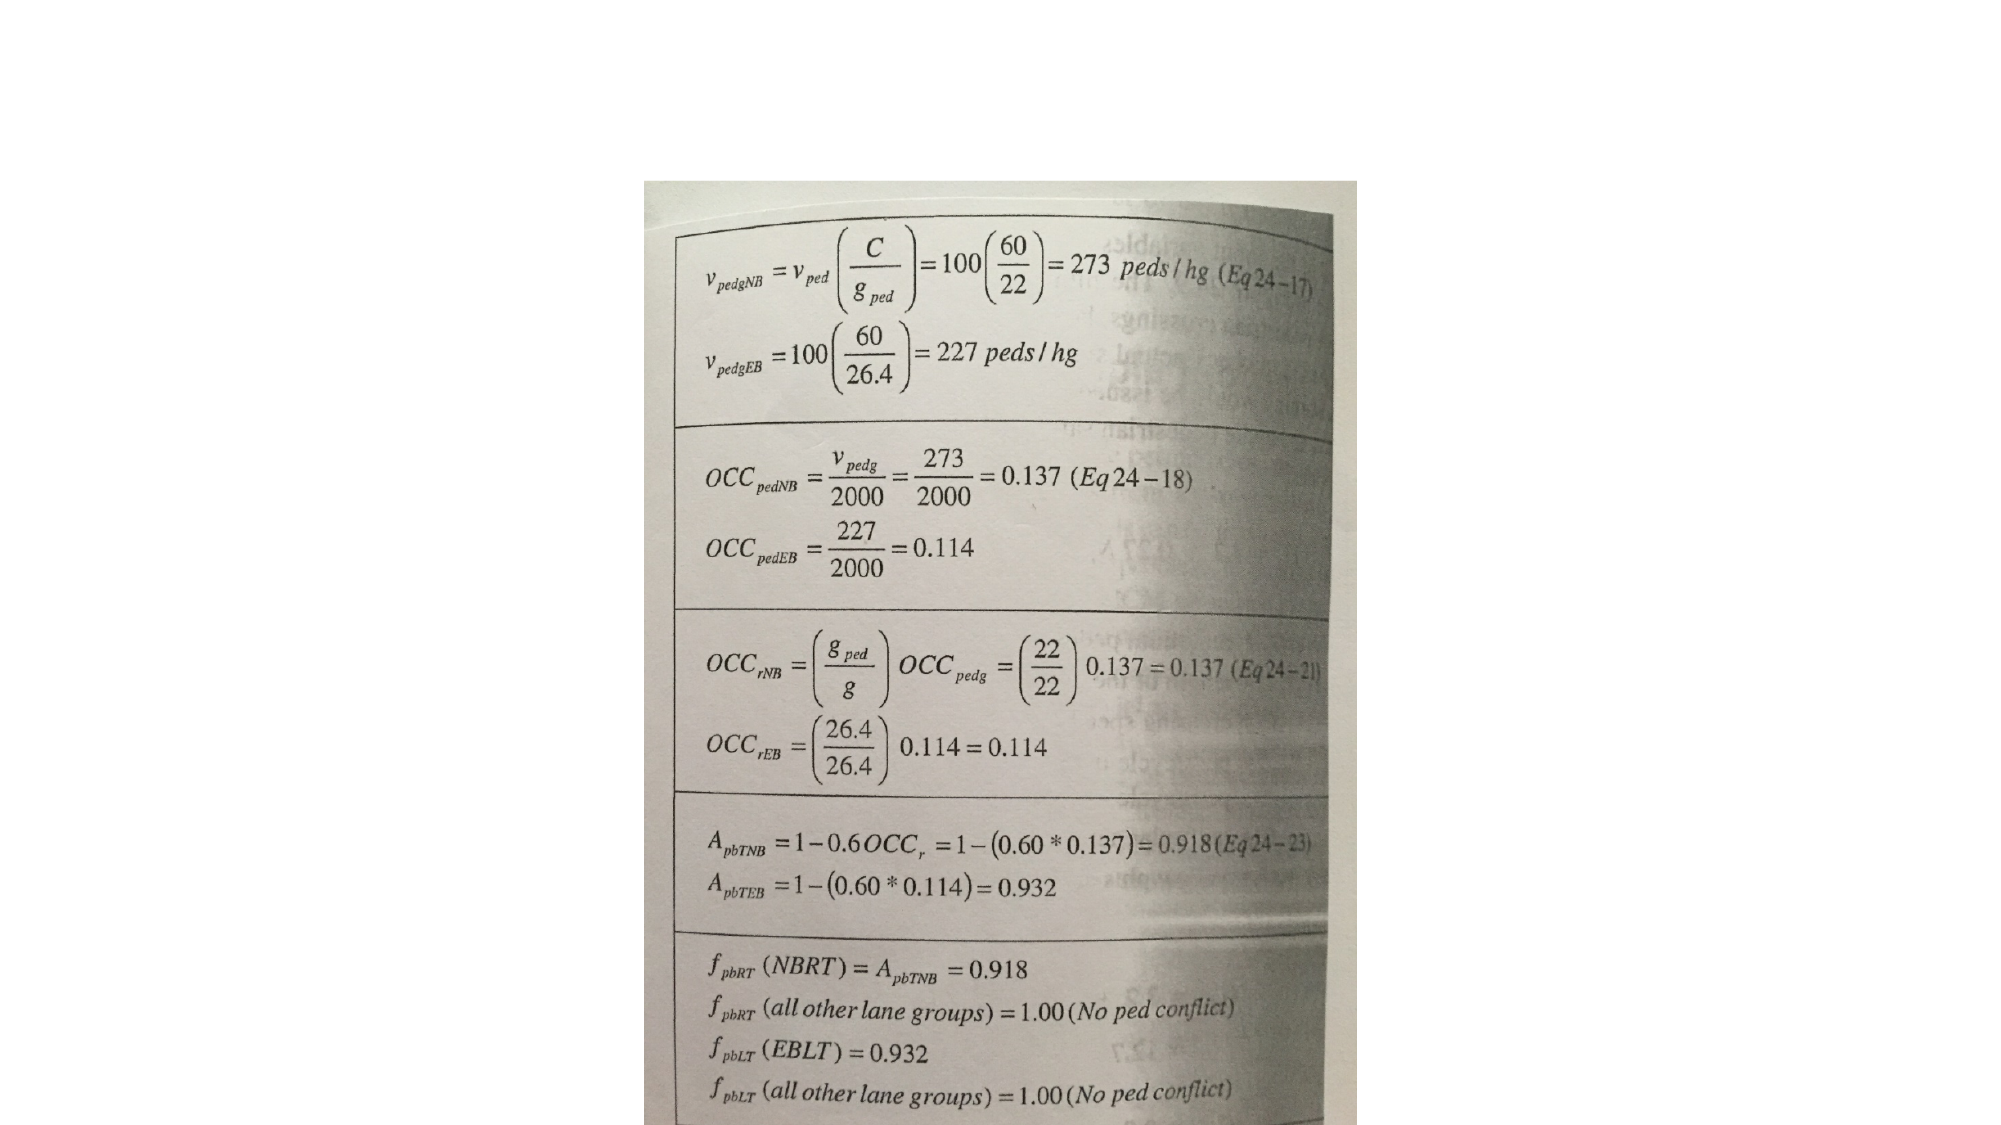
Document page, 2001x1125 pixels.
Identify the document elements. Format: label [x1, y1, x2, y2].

list [524, 299, 1476, 1014]
picture [644, 182, 1357, 299]
picture [644, 1014, 1357, 1125]
